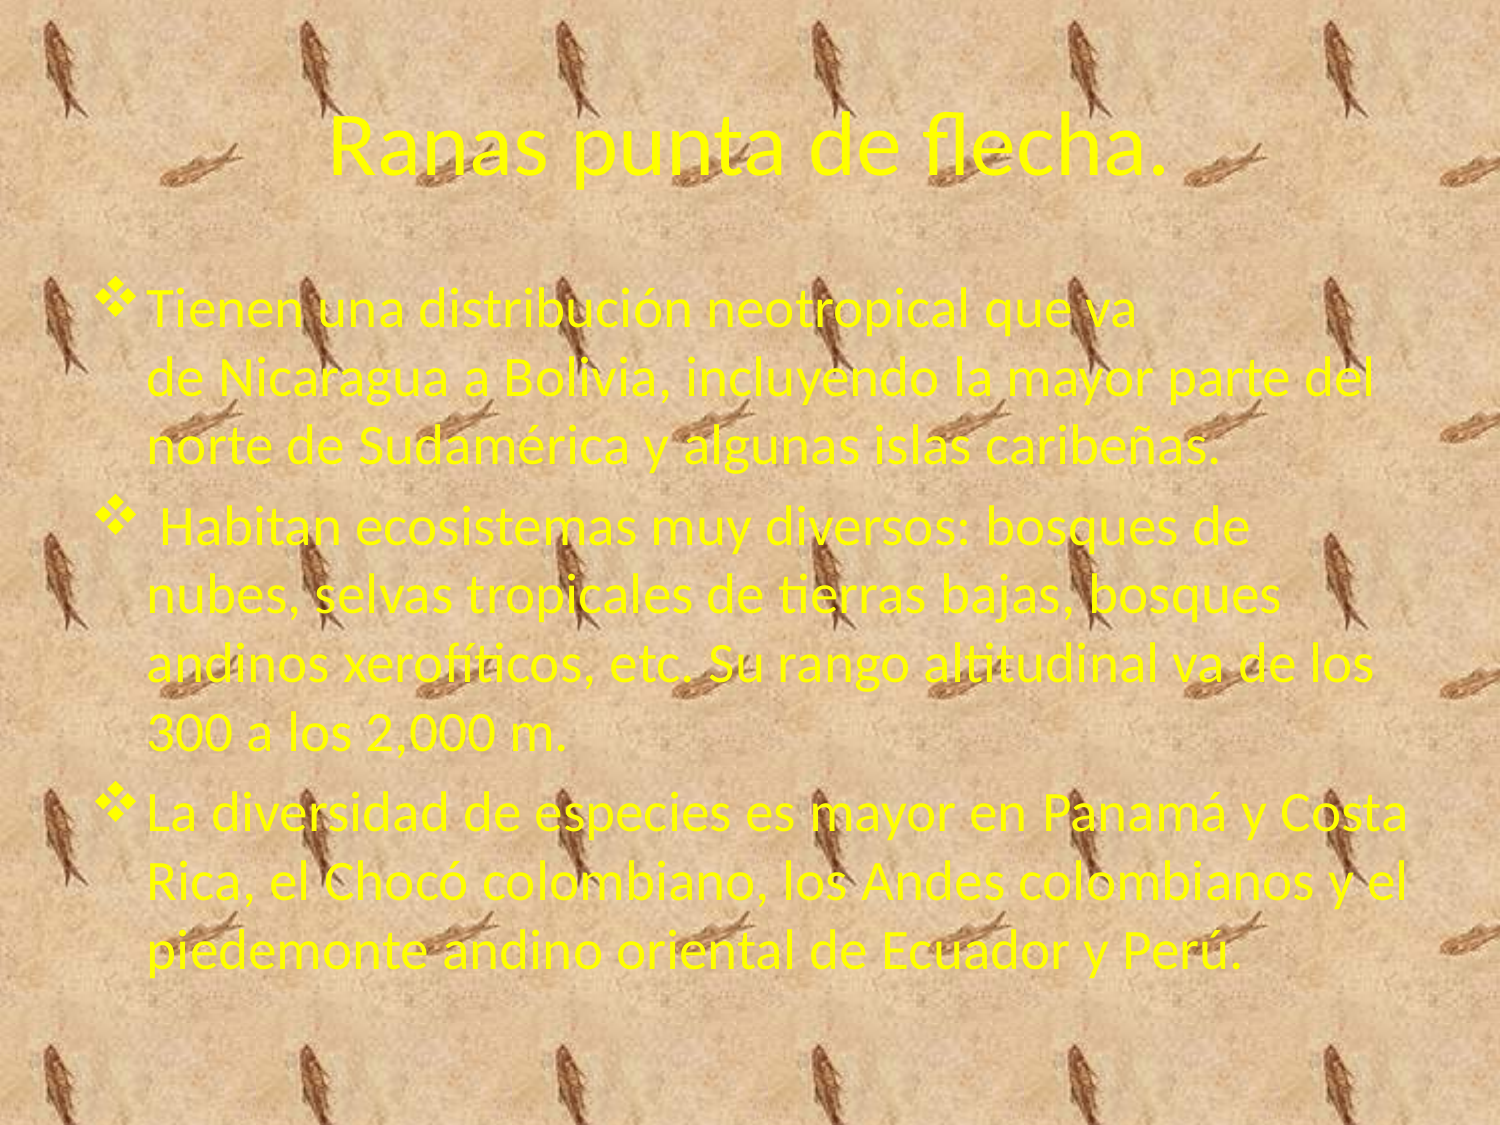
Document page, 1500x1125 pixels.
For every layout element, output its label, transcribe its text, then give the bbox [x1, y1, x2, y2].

picture [0, 0, 1500, 1125]
title Ranas punta de flecha. [75, 45, 1425, 233]
list Tienen una distribución neotropical que va de Nicaragua a Bolivia, incluyendo la mayor parte del norte de Sudamérica y algunas islas caribeñas. Habitan ecosistemas muy diversos: bosques de nubes, selvas tropicales de tierras bajas, bosques andinos xerofíticos, etc. Su rango altitudinal va de los 300 a los 2,000 m. La diversidad de especies es mayor en Panamá y Costa Rica, el Chocó colombiano, los Andes colombianos y el piedemonte andino oriental de Ecuador y Perú. [75, 262, 1425, 1005]
